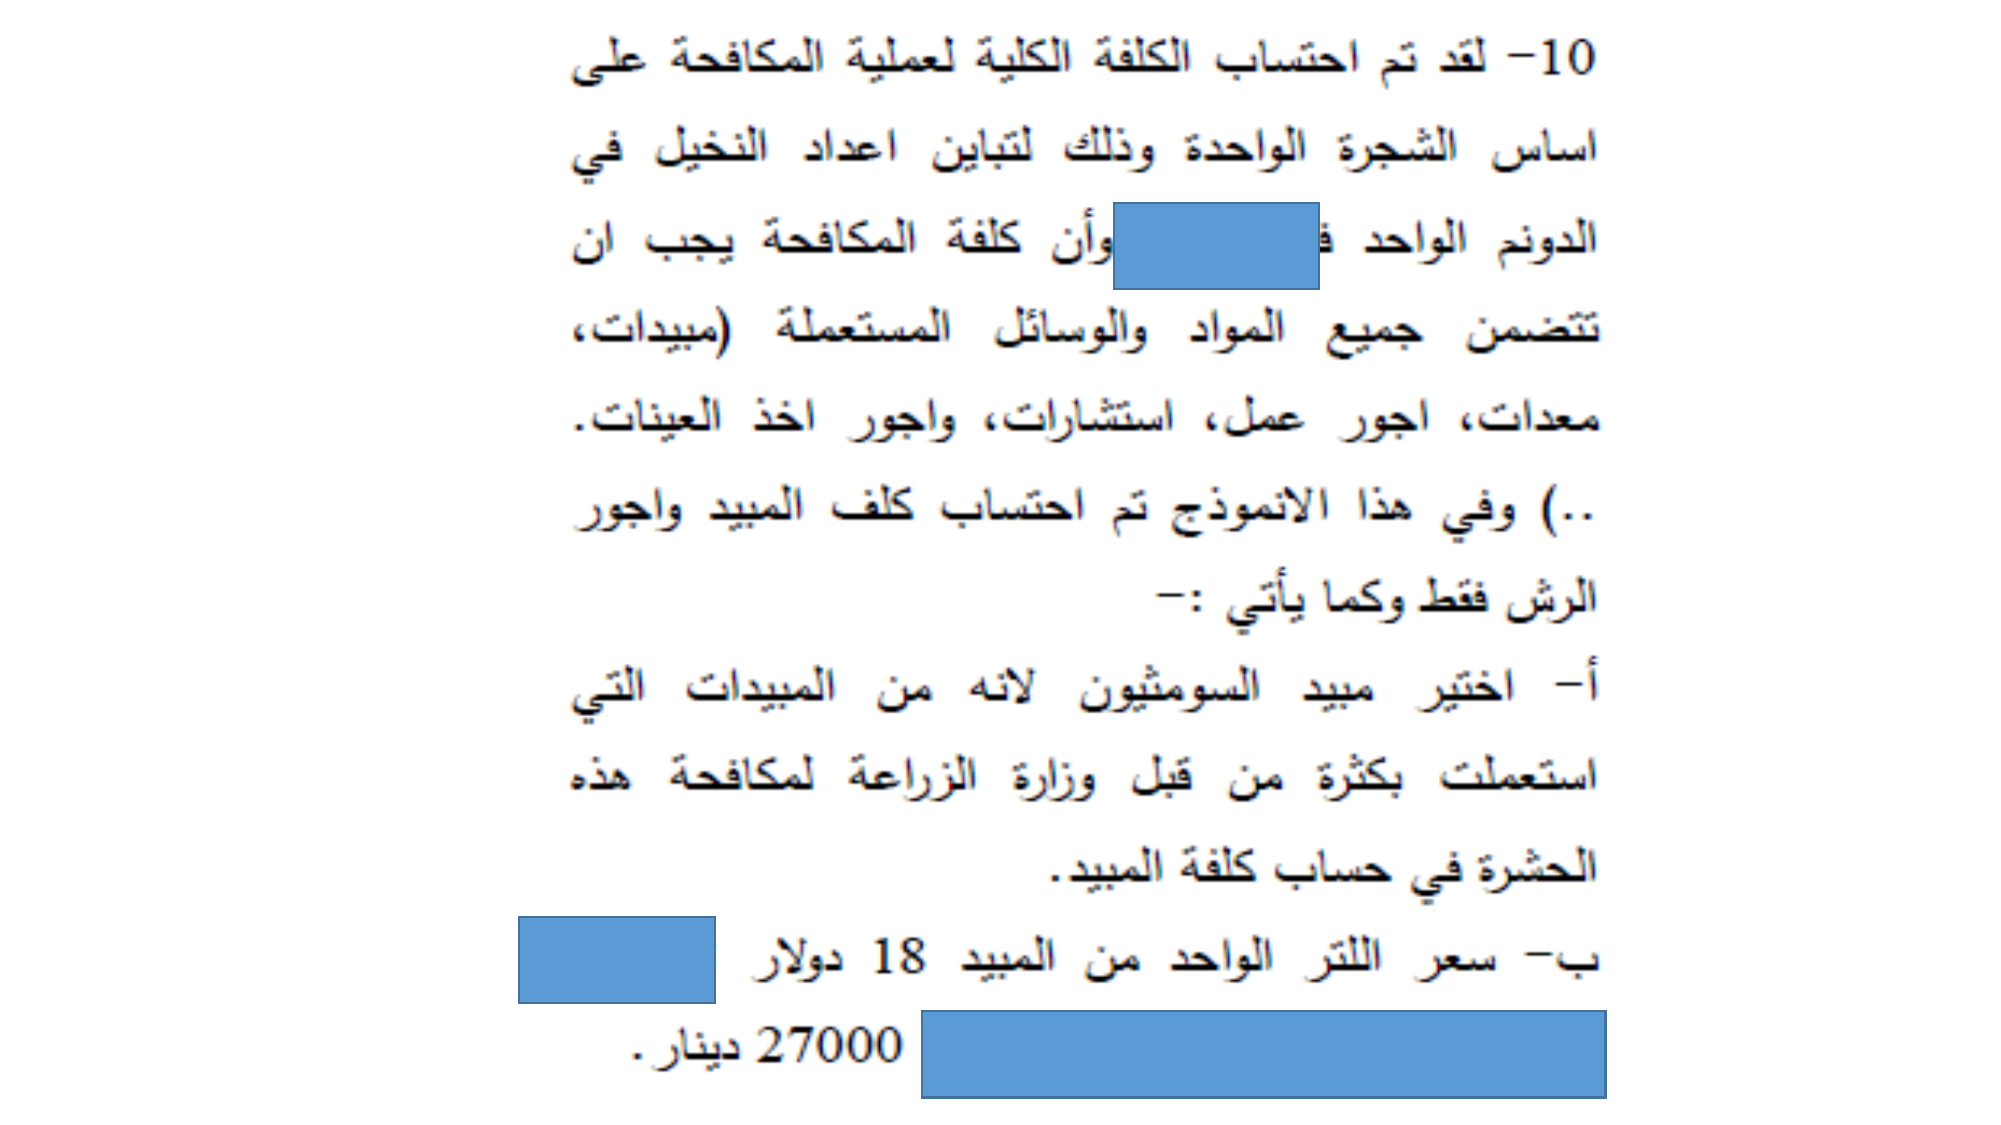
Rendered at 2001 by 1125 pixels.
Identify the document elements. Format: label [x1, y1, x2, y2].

text_box [921, 1084, 1607, 1099]
list [530, 28, 1645, 1084]
text_box [518, 916, 530, 1004]
